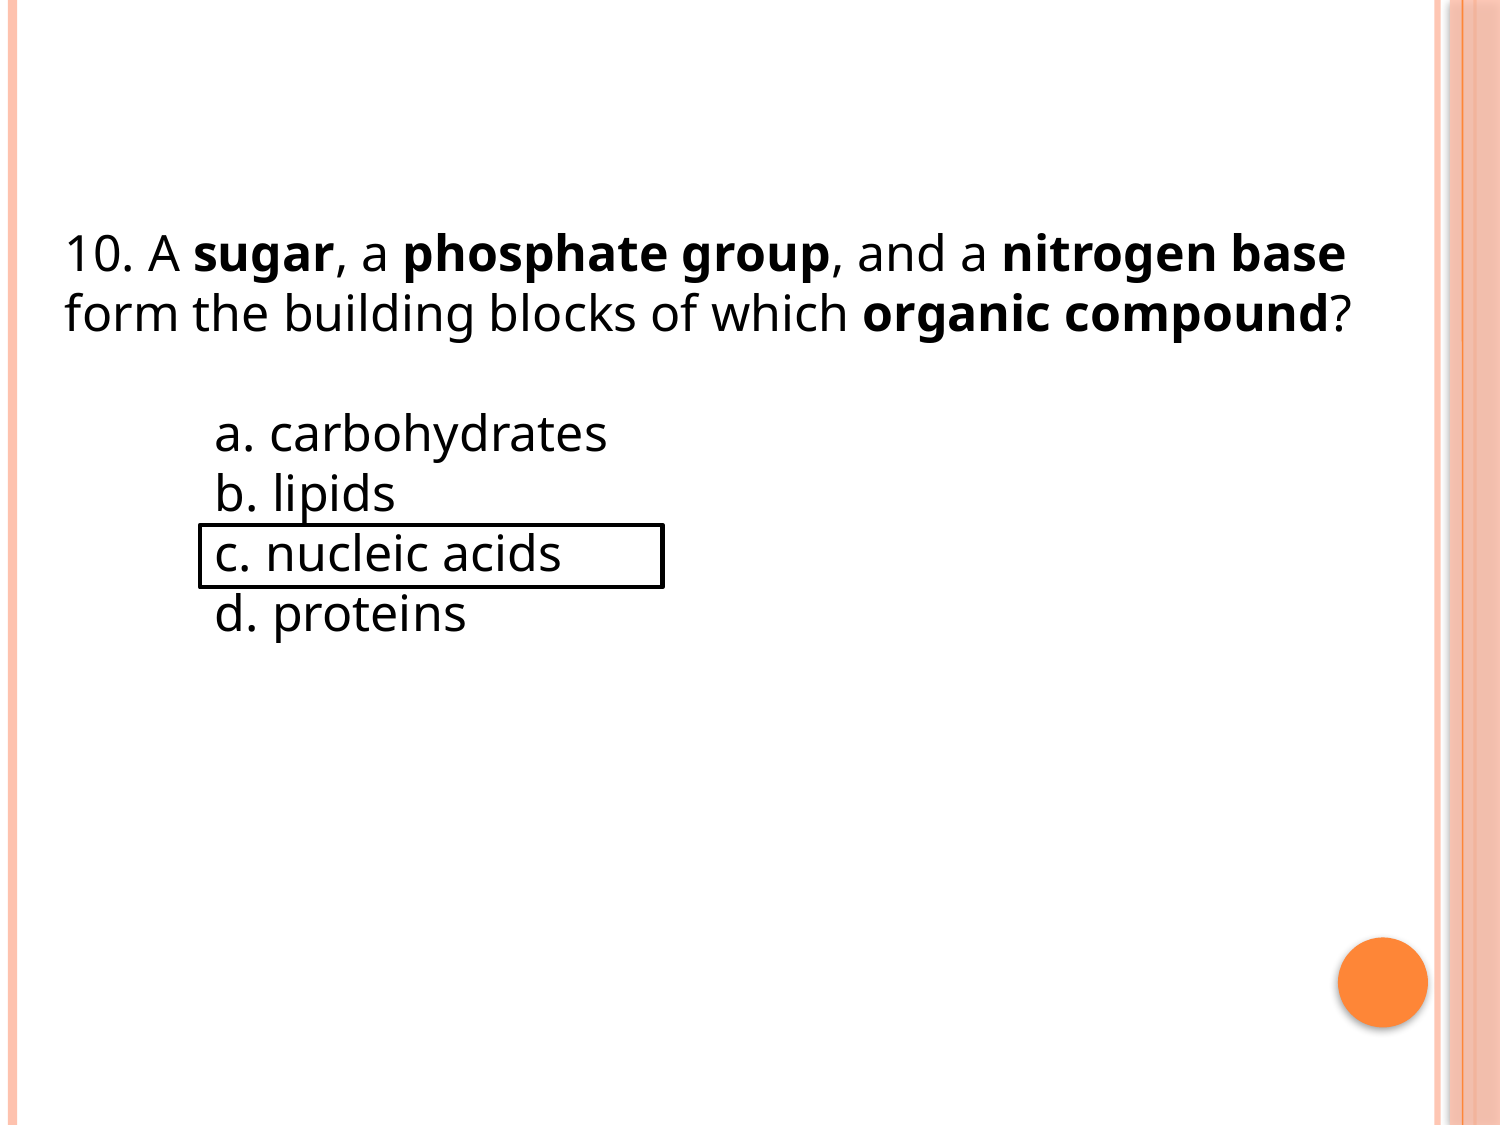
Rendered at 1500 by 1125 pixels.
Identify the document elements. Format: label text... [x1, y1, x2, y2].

text_box [198, 523, 665, 589]
text_box 10. A sugar, a phosphate group, and a nitrogen base form the building blocks of which organic compound? a. carbohydrates b. lipids c. nucleic acids d. proteins [49, 214, 1463, 649]
